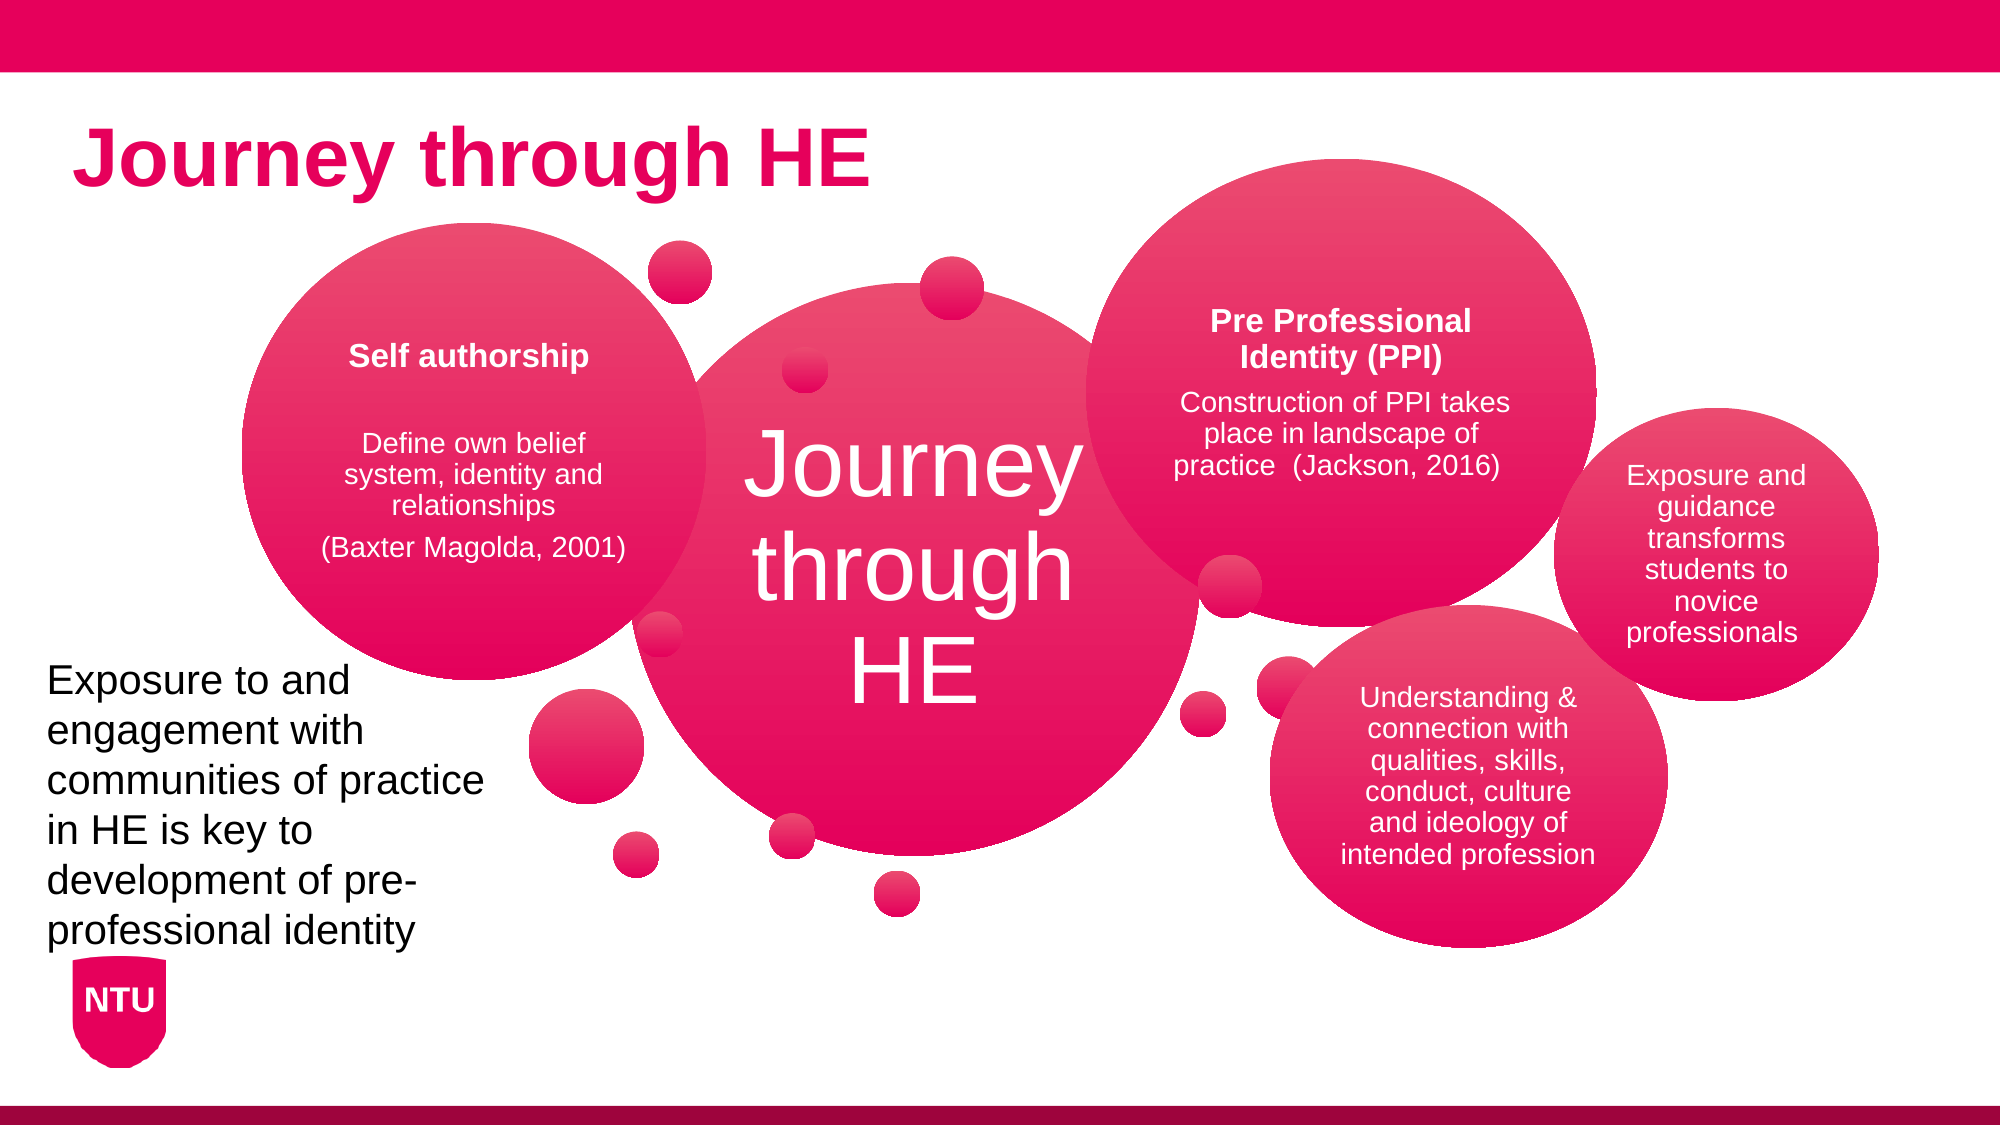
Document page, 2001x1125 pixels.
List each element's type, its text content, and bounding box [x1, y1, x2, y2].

title Journey through HE [72, 70, 1928, 236]
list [46, 222, 1902, 1078]
